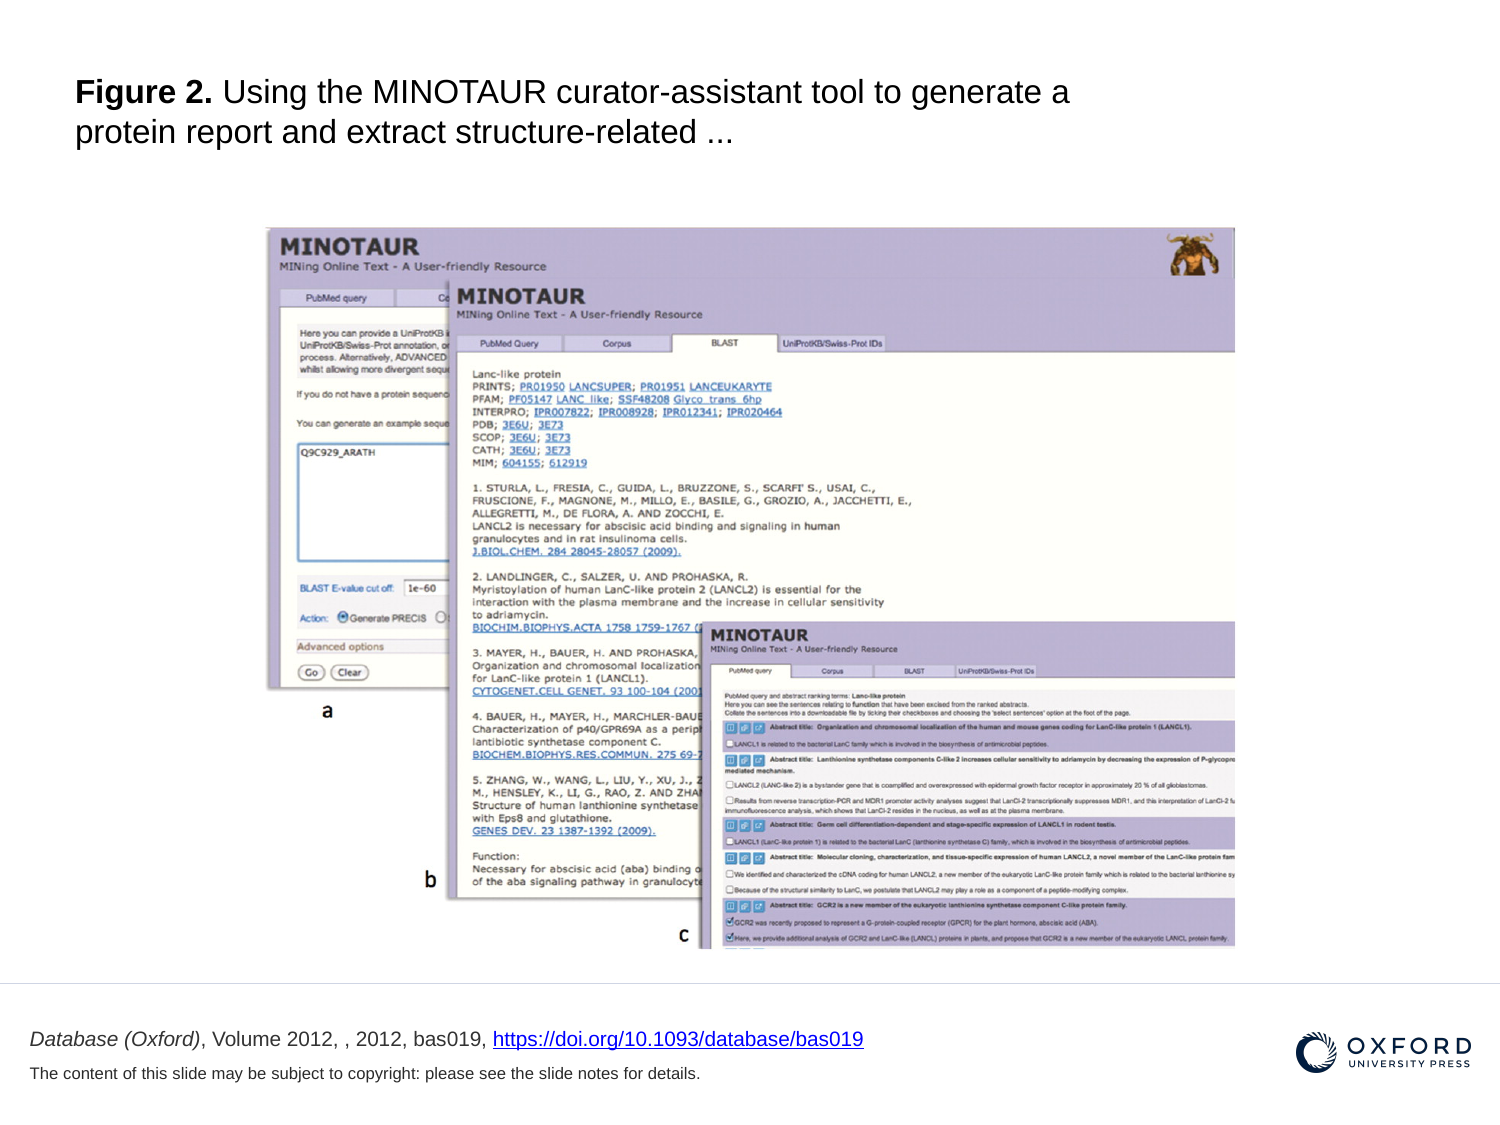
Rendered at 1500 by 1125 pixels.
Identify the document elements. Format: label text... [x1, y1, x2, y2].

picture [1296, 1032, 1471, 1073]
picture [262, 224, 1238, 952]
title Figure 2. Using the MINOTAUR curator-assistant tool to generate a protein report and extract structure-related ... [75, 69, 1078, 171]
footer Database (Oxford), Volume 2012, , 2012, bas019, https://doi.org/10.1093/database/bas019 The content of this slide may be subject to copyright: please see the slide notes for details. [0, 983, 1260, 1125]
